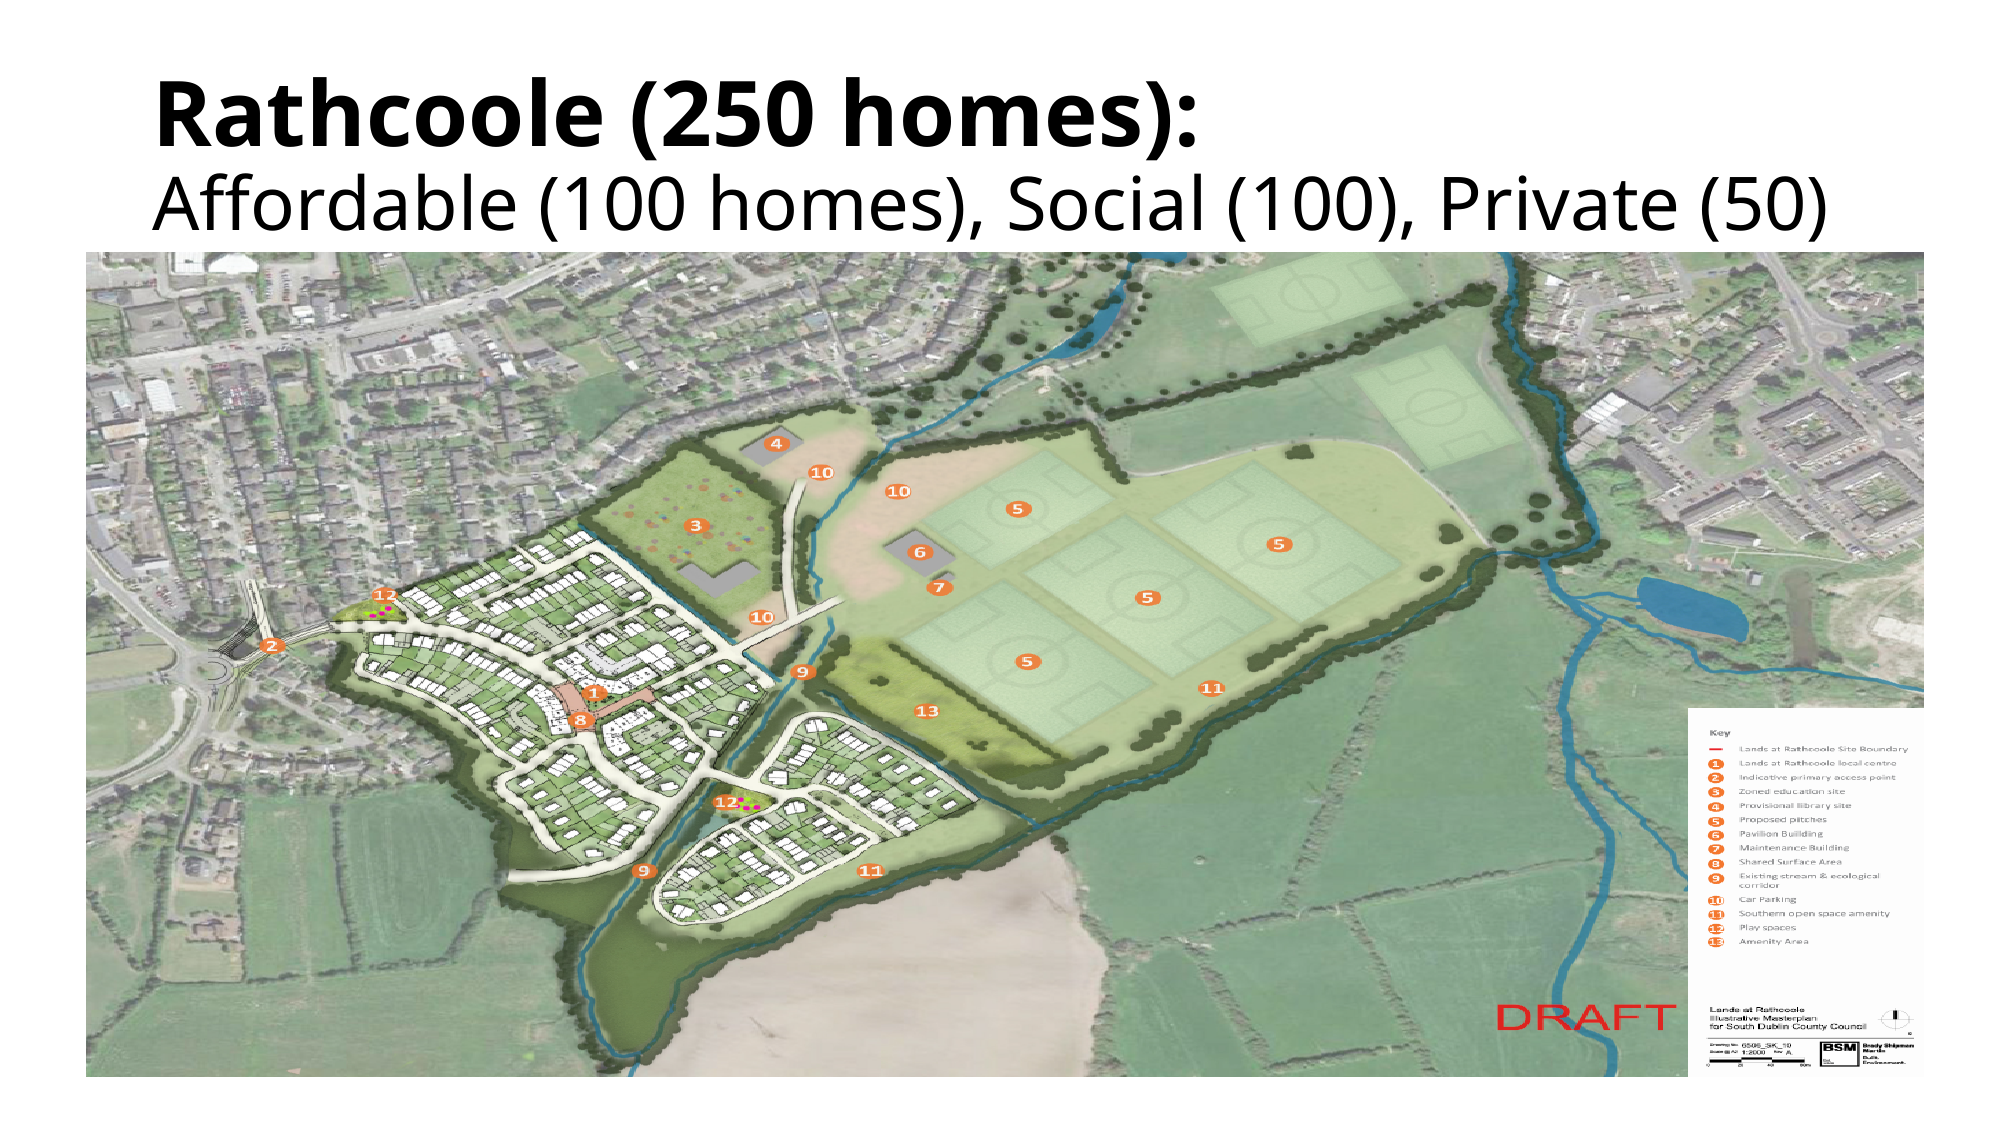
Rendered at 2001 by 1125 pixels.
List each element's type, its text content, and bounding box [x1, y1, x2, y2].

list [86, 252, 1924, 1077]
title Rathcoole (250 homes): Affordable (100 homes), Social (100), Private (50) [137, 48, 1863, 252]
